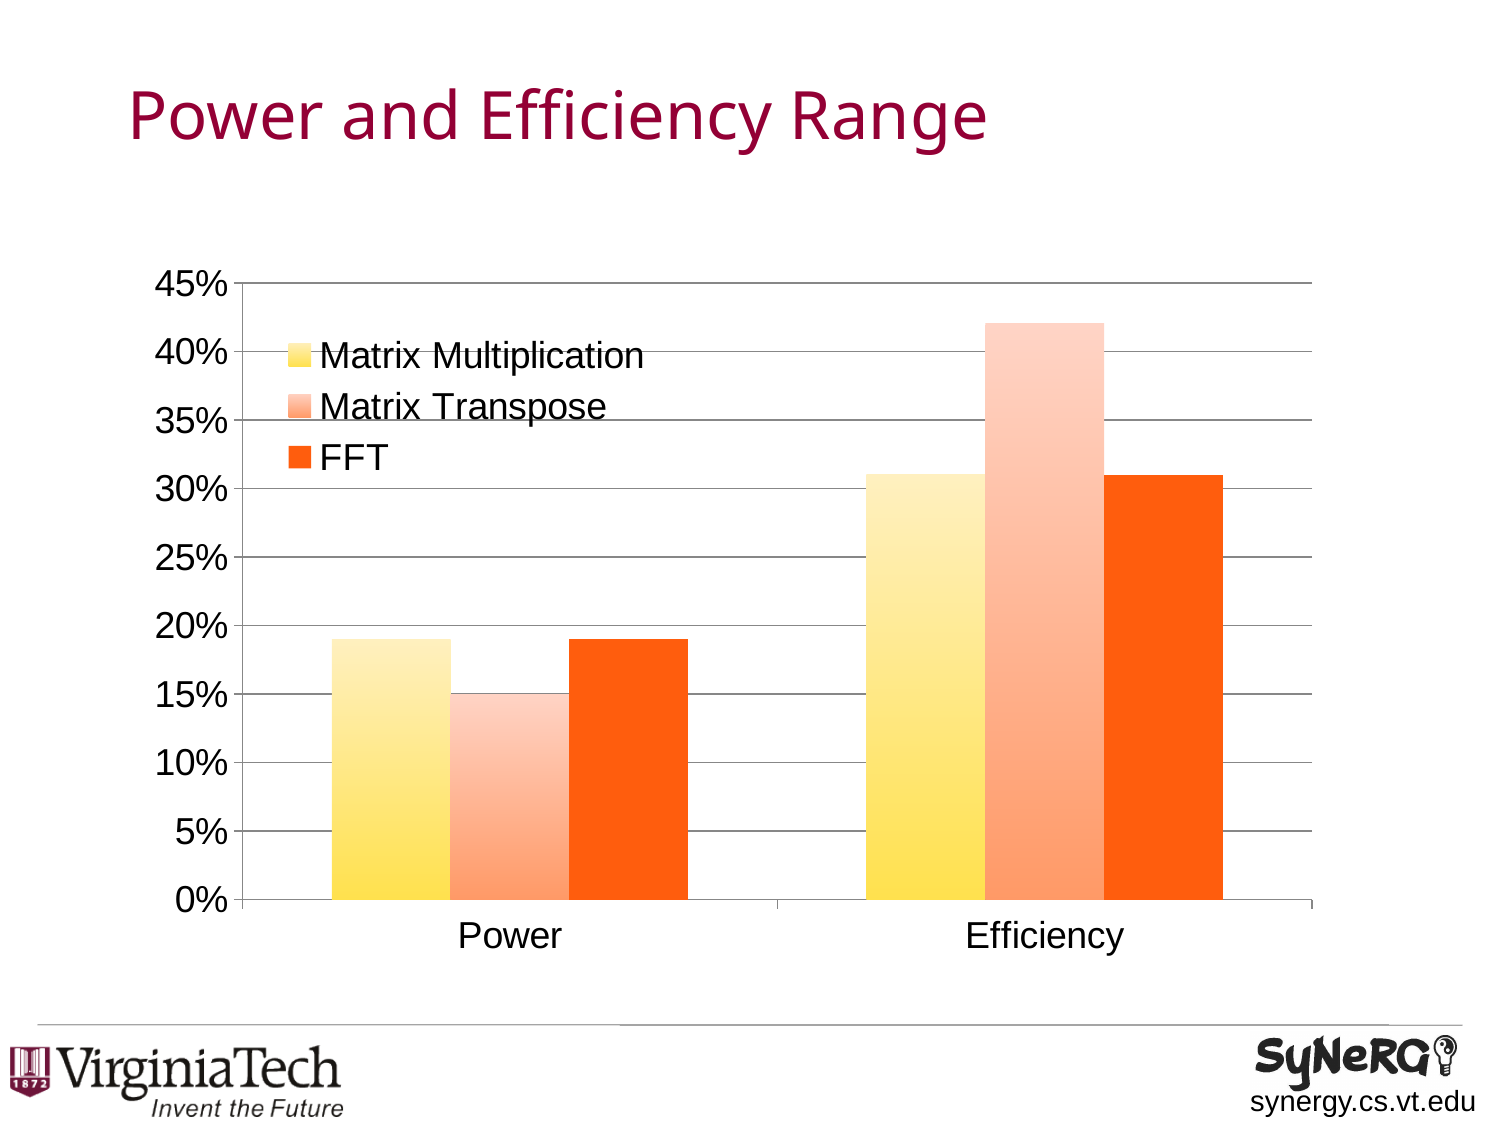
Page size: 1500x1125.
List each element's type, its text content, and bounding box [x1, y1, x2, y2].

picture [1250, 1031, 1460, 1095]
picture [0, 1035, 350, 1125]
chart [112, 249, 1388, 1001]
title Power and Efficiency Range [112, 49, 1388, 176]
